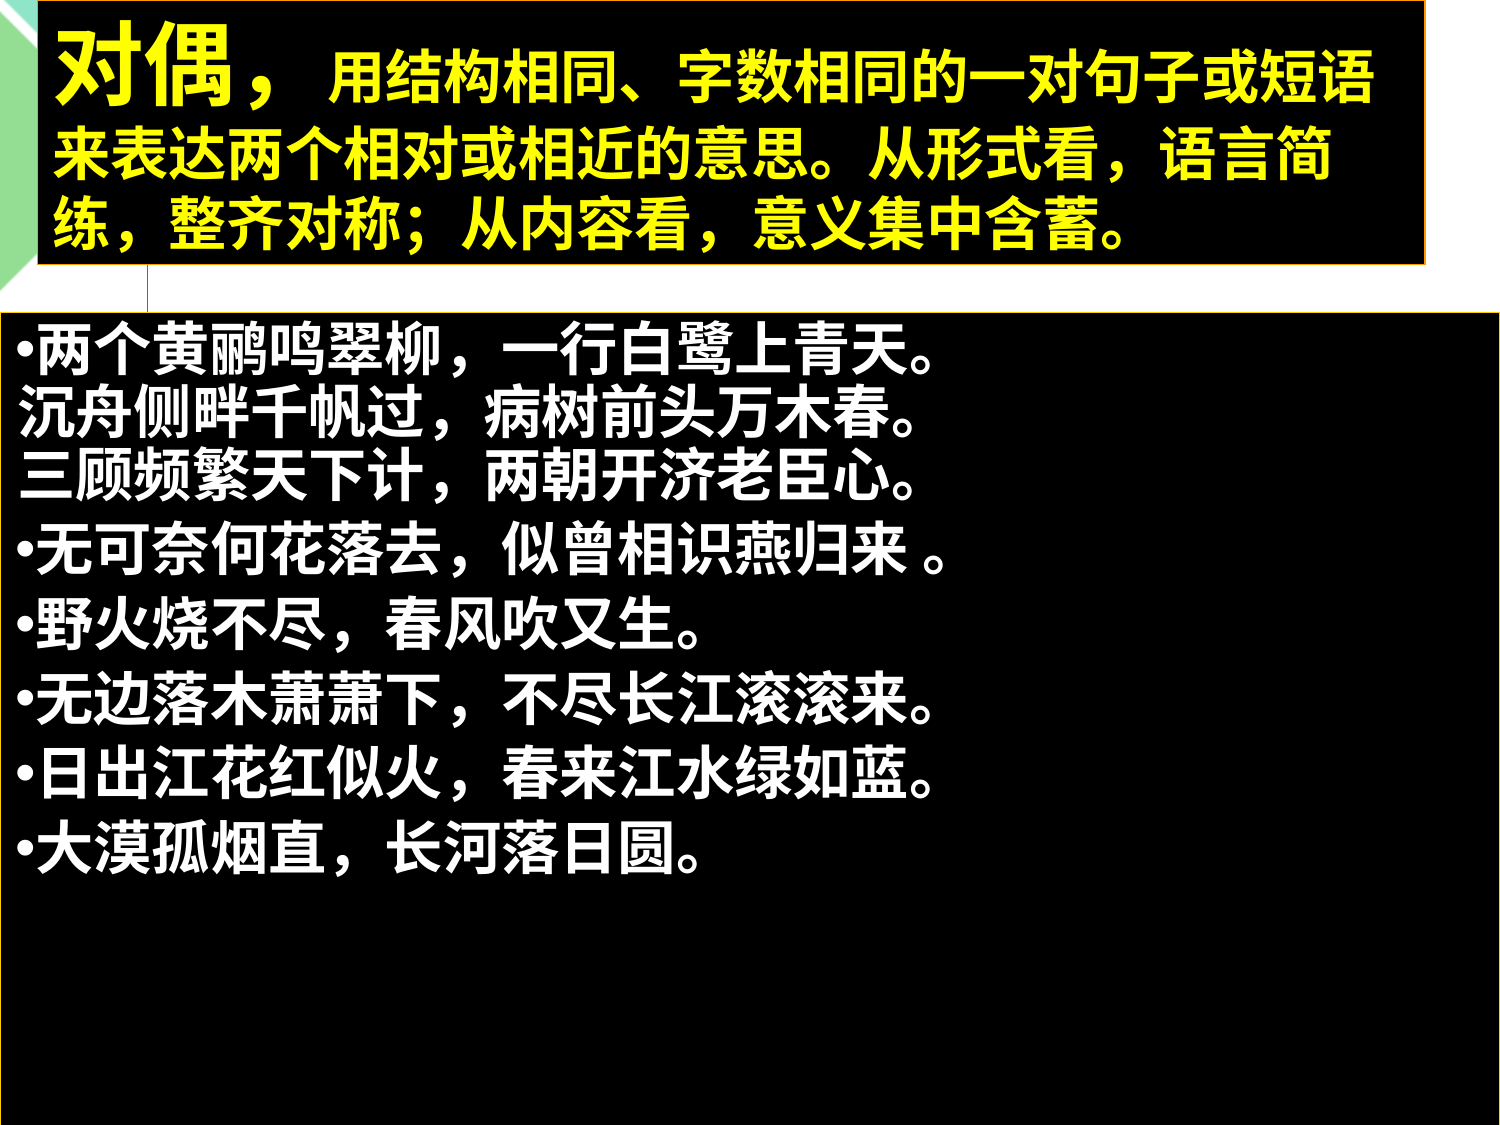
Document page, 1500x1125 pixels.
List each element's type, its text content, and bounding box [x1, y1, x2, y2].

text_box 对偶，用结构相同、字数相同的一对句子或短语来表达两个相对或相近的意思。从形式看，语言简练，整齐对称；从内容看，意义集中含蓄。 [37, 0, 1425, 265]
picture [402, 0, 1500, 312]
picture [148, 265, 283, 312]
picture [0, 0, 147, 312]
list 两个黄鹂鸣翠柳，一行白鹭上青天。 沉舟侧畔千帆过，病树前头万木春。 三顾频繁天下计，两朝开济老臣心。 无可奈何花落去，似曾相识燕归来 。 野火烧不尽，春风吹又生。 无边落木萧萧下，不尽长江滚滚来。 日出江花红似火，春来江水绿如蓝。 大漠孤烟直，长河落日圆。 [0, 312, 1500, 1125]
